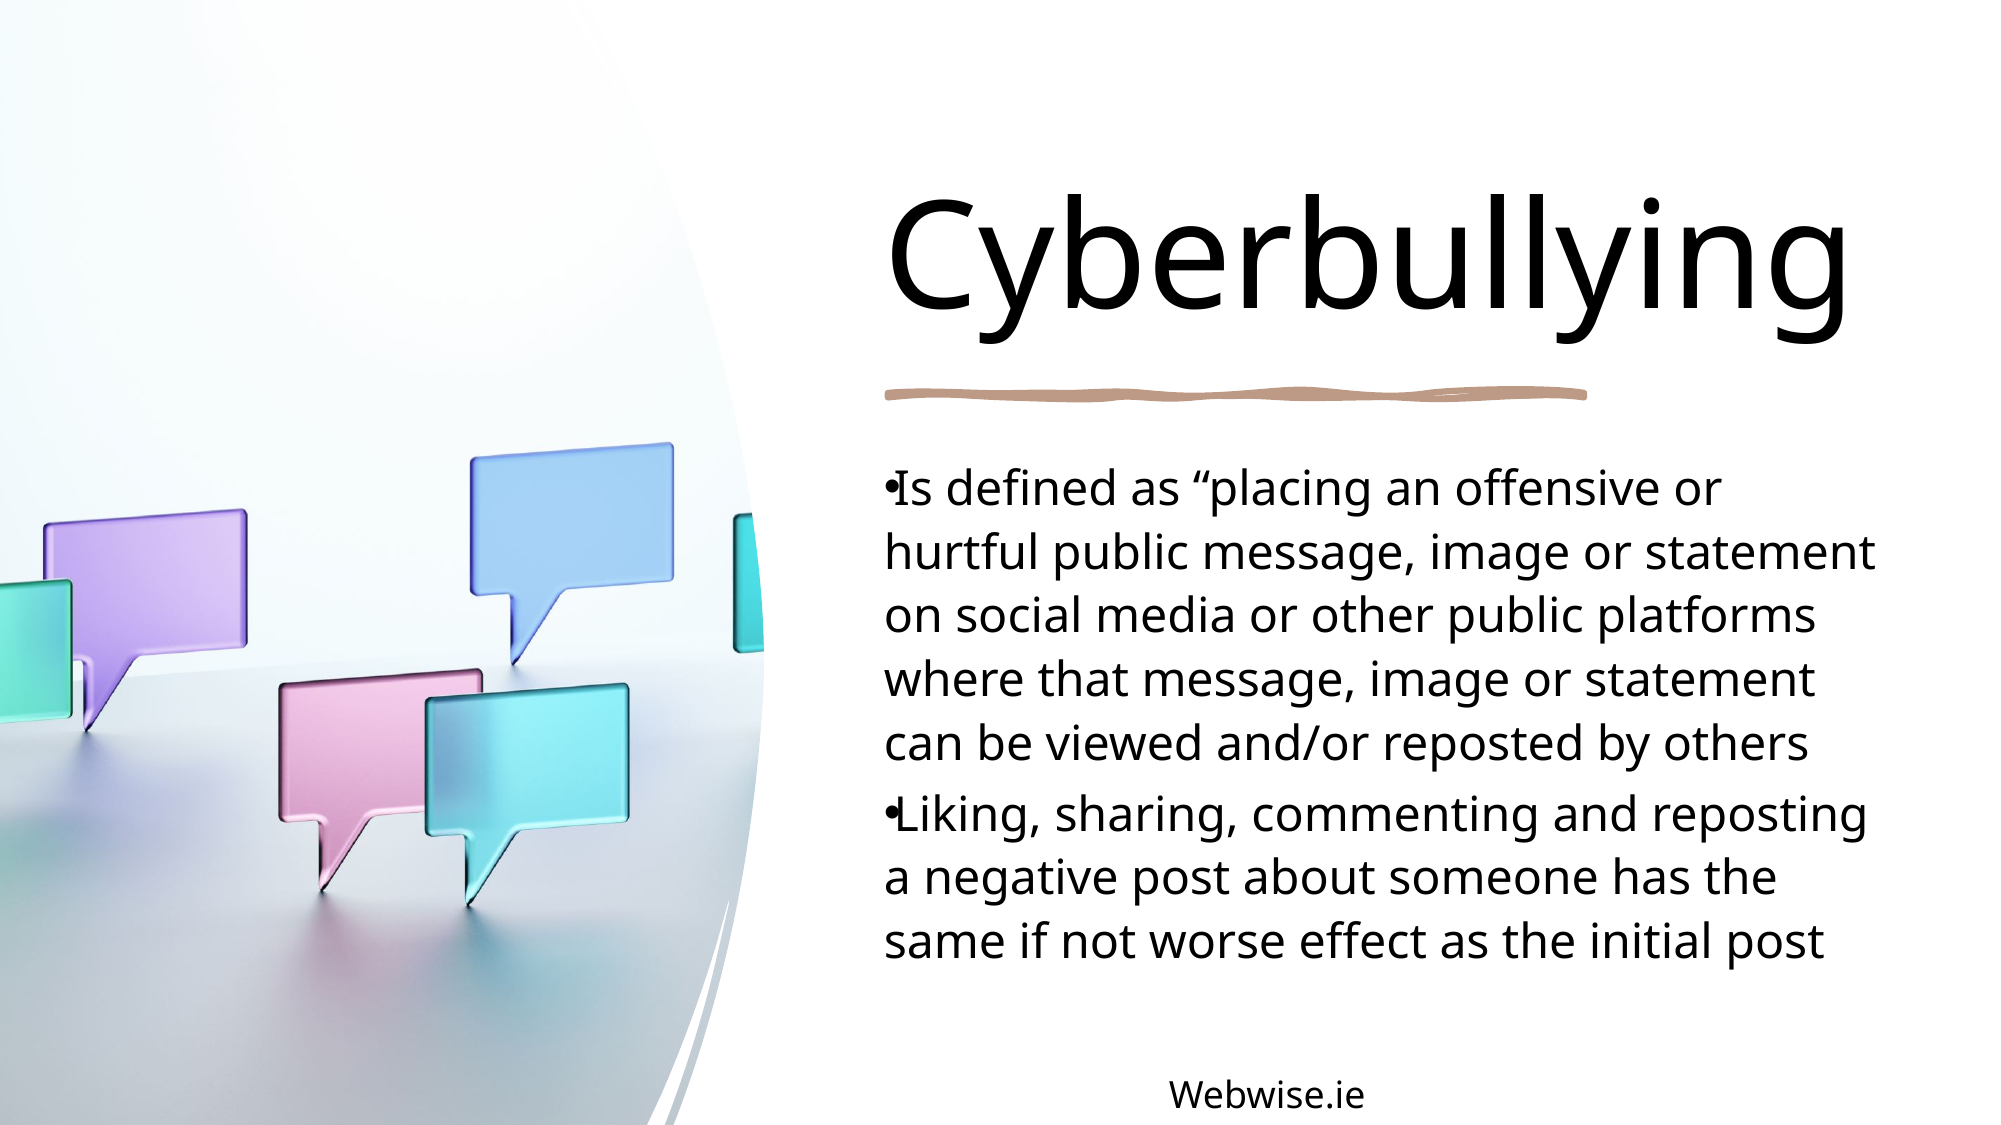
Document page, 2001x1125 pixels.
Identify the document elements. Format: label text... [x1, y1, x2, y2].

text_box [886, 388, 1586, 401]
text_box Webwise.ie [1153, 1063, 1381, 1124]
text_box Is defined as “placing an offensive or hurtful public message, image or statement on social media or other public platforms where that message, image or statement can be viewed and/or reposted by others Liking, sharing, commenting and reposting a negative post about someone has the same if not worse effect as the initial post [868, 443, 1895, 1016]
title Cyberbullying [869, 53, 1895, 347]
picture [0, 0, 764, 1125]
text_box [764, 0, 2000, 1125]
